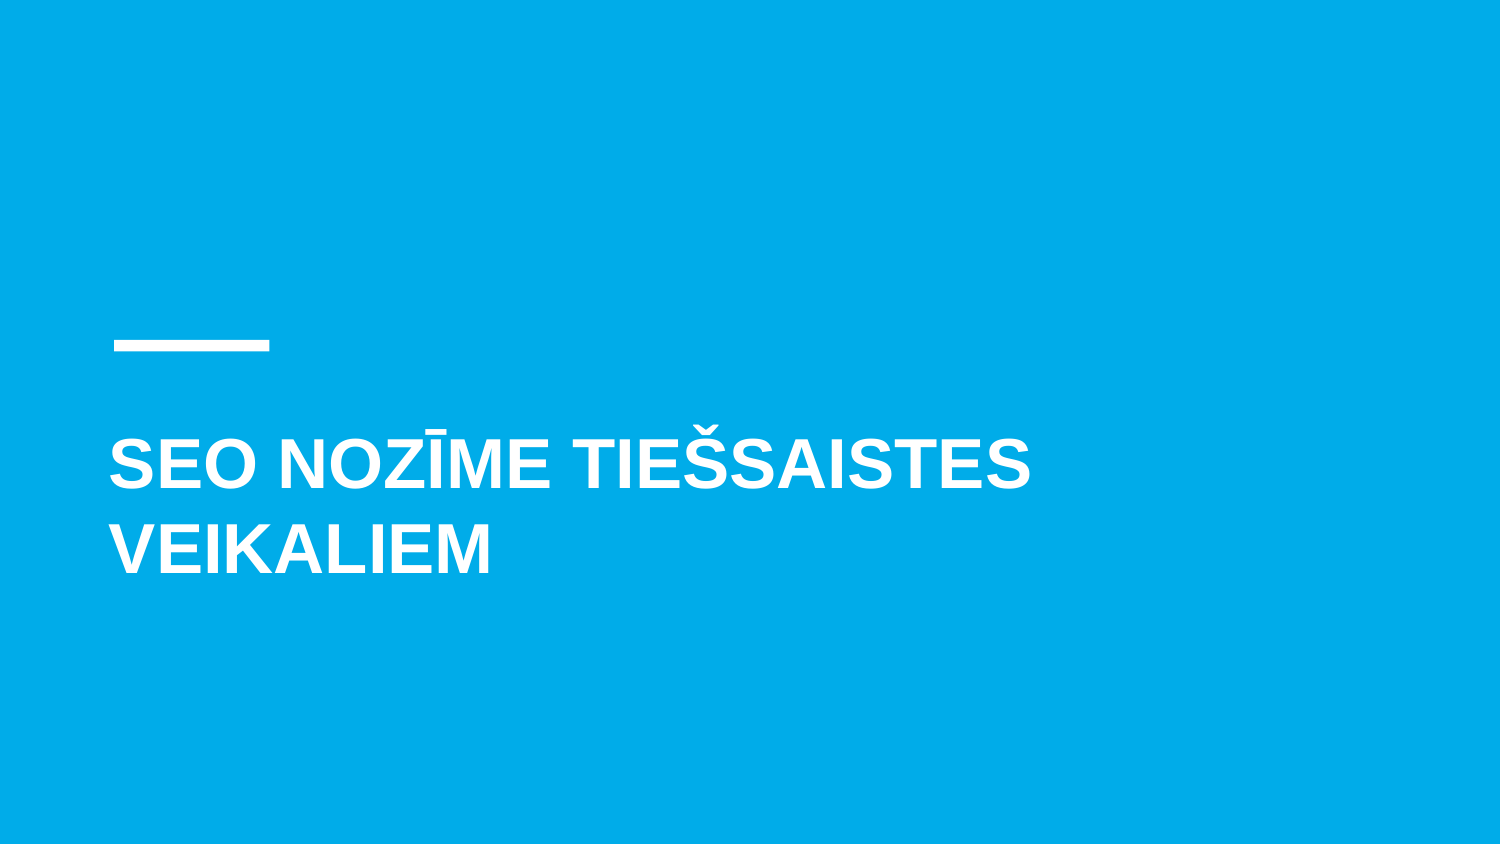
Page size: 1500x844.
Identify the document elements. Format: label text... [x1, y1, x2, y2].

title SEO NOZĪME TIEŠSAISTES VEIKALIEM [93, 410, 1369, 588]
